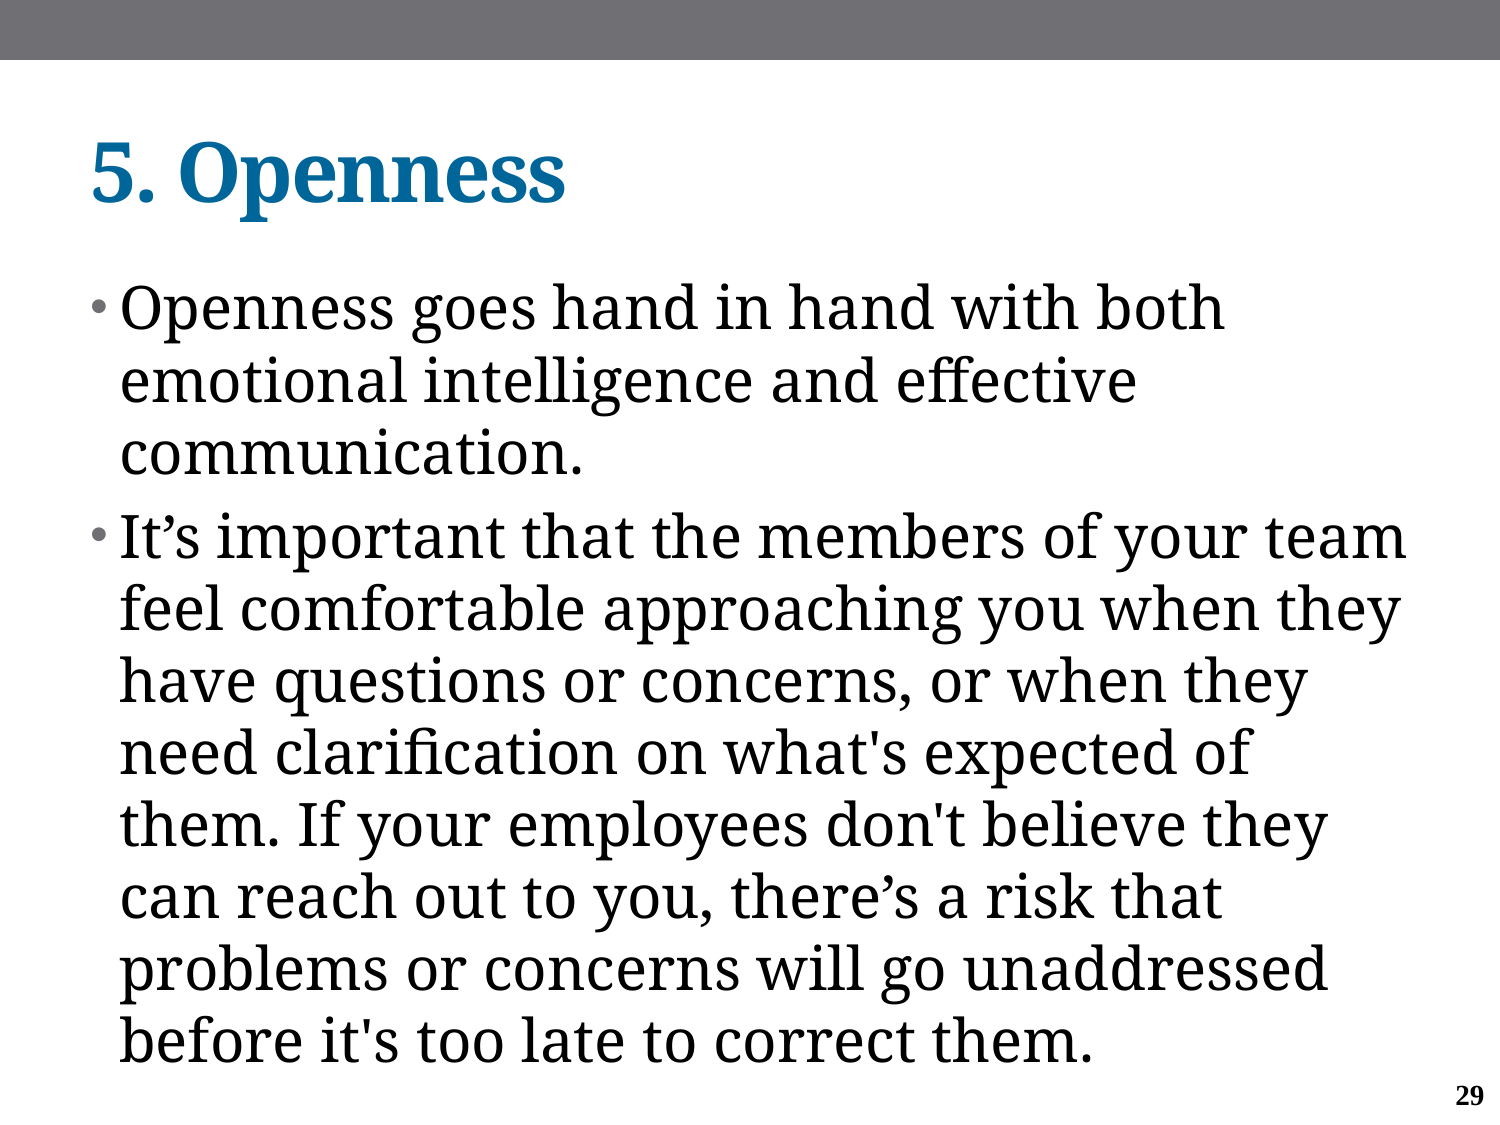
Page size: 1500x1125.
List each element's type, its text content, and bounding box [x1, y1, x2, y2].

slide_number 29 [1325, 1066, 1500, 1121]
title 5. Openness [75, 87, 1425, 250]
list Openness goes hand in hand with both emotional intelligence and effective communication. It’s important that the members of your team feel comfortable approaching you when they have questions or concerns, or when they need clarification on what's expected of them. If your employees don't believe they can reach out to you, there’s a risk that problems or concerns will go unaddressed before it's too late to correct them. [75, 262, 1425, 1094]
